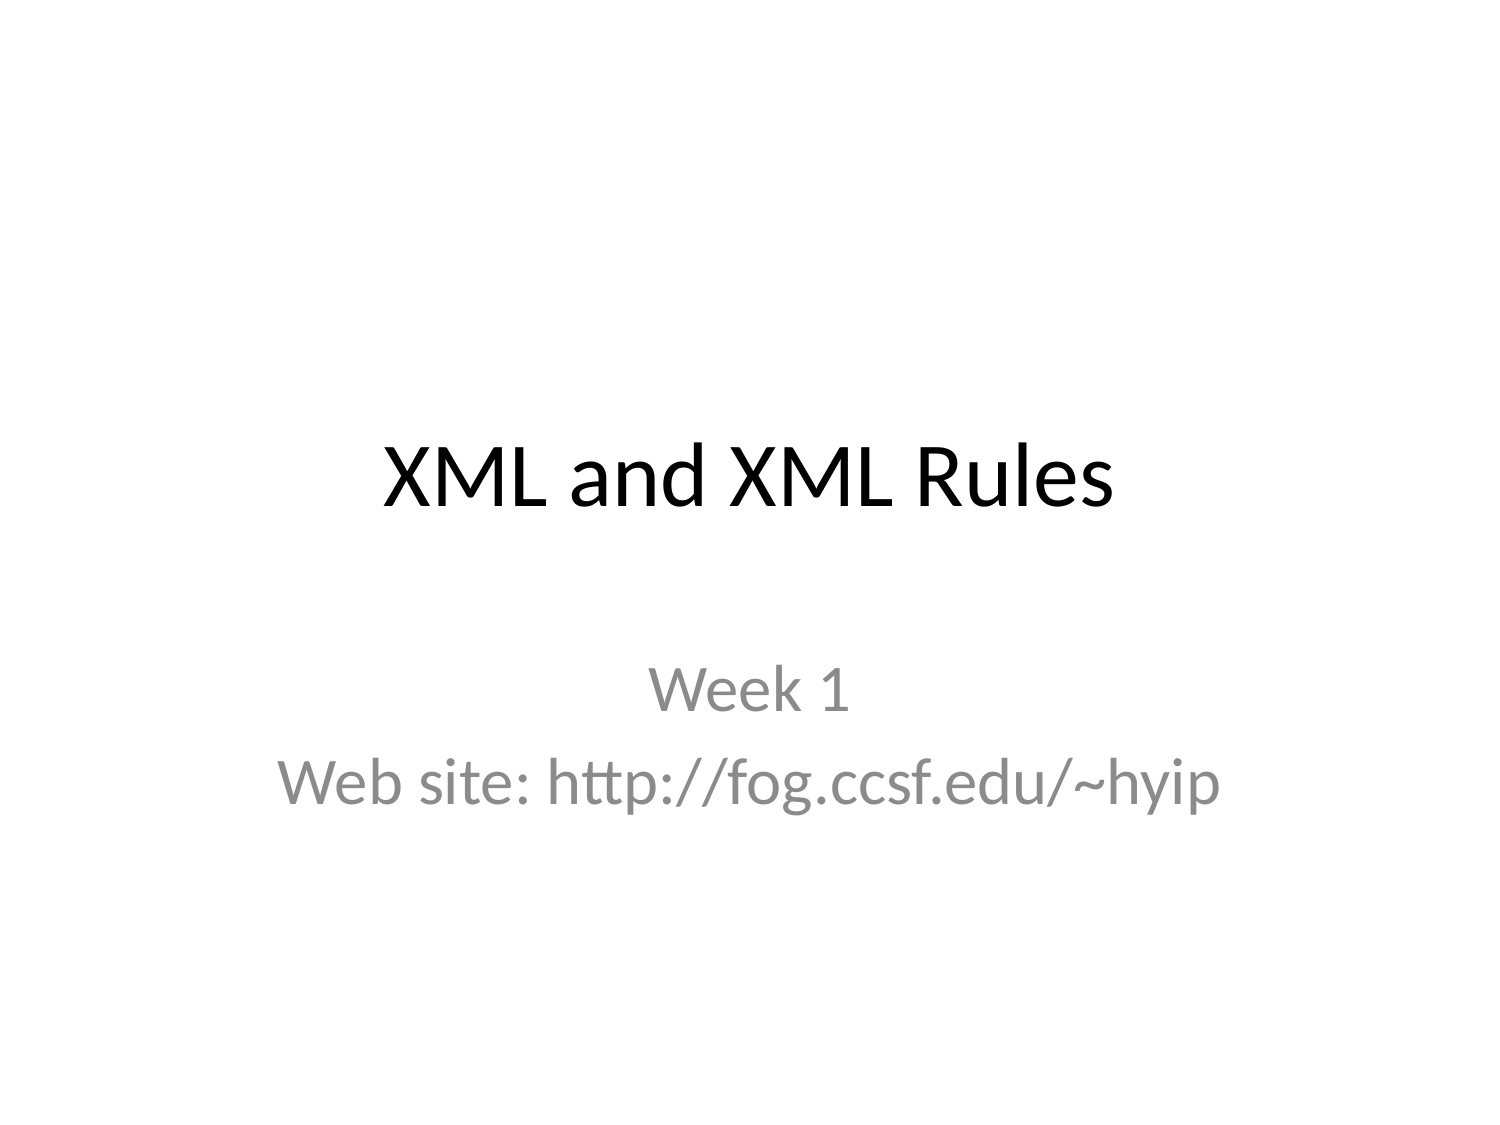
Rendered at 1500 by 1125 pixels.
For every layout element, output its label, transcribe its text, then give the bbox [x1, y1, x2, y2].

subtitle Week 1 Web site: http://fog.ccsf.edu/~hyip [225, 637, 1275, 925]
title XML and XML Rules [112, 349, 1388, 591]
